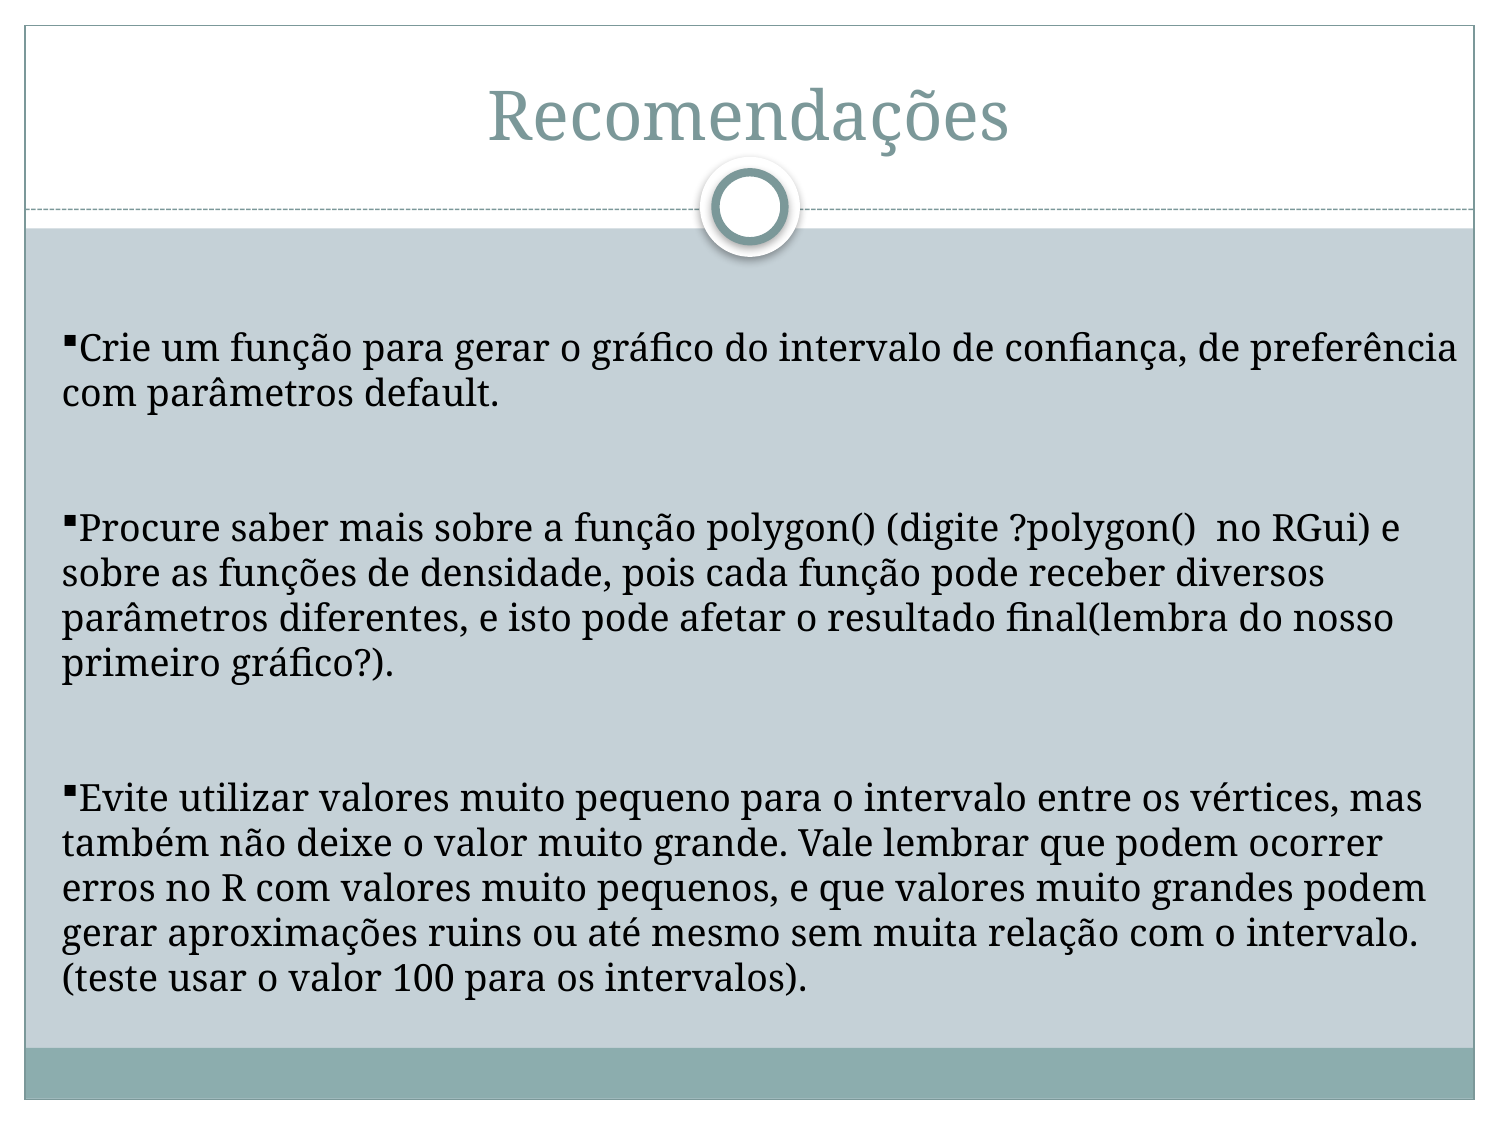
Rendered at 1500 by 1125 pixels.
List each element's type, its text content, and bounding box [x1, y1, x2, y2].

title Recomendações [49, 37, 1450, 162]
text_box Crie um função para gerar o gráfico do intervalo de confiança, de preferência com parâmetros default. Procure saber mais sobre a função polygon() (digite ?polygon() no RGui) e sobre as funções de densidade, pois cada função pode receber diversos parâmetros diferentes, e isto pode afetar o resultado final(lembra do nosso primeiro gráfico?). Evite utilizar valores muito pequeno para o intervalo entre os vértices, mas também não deixe o valor muito grande. Vale lembrar que podem ocorrer erros no R com valores muito pequenos, e que valores muito grandes podem gerar aproximações ruins ou até mesmo sem muita relação com o intervalo.(teste usar o valor 100 para os intervalos). [46, 316, 1477, 1097]
